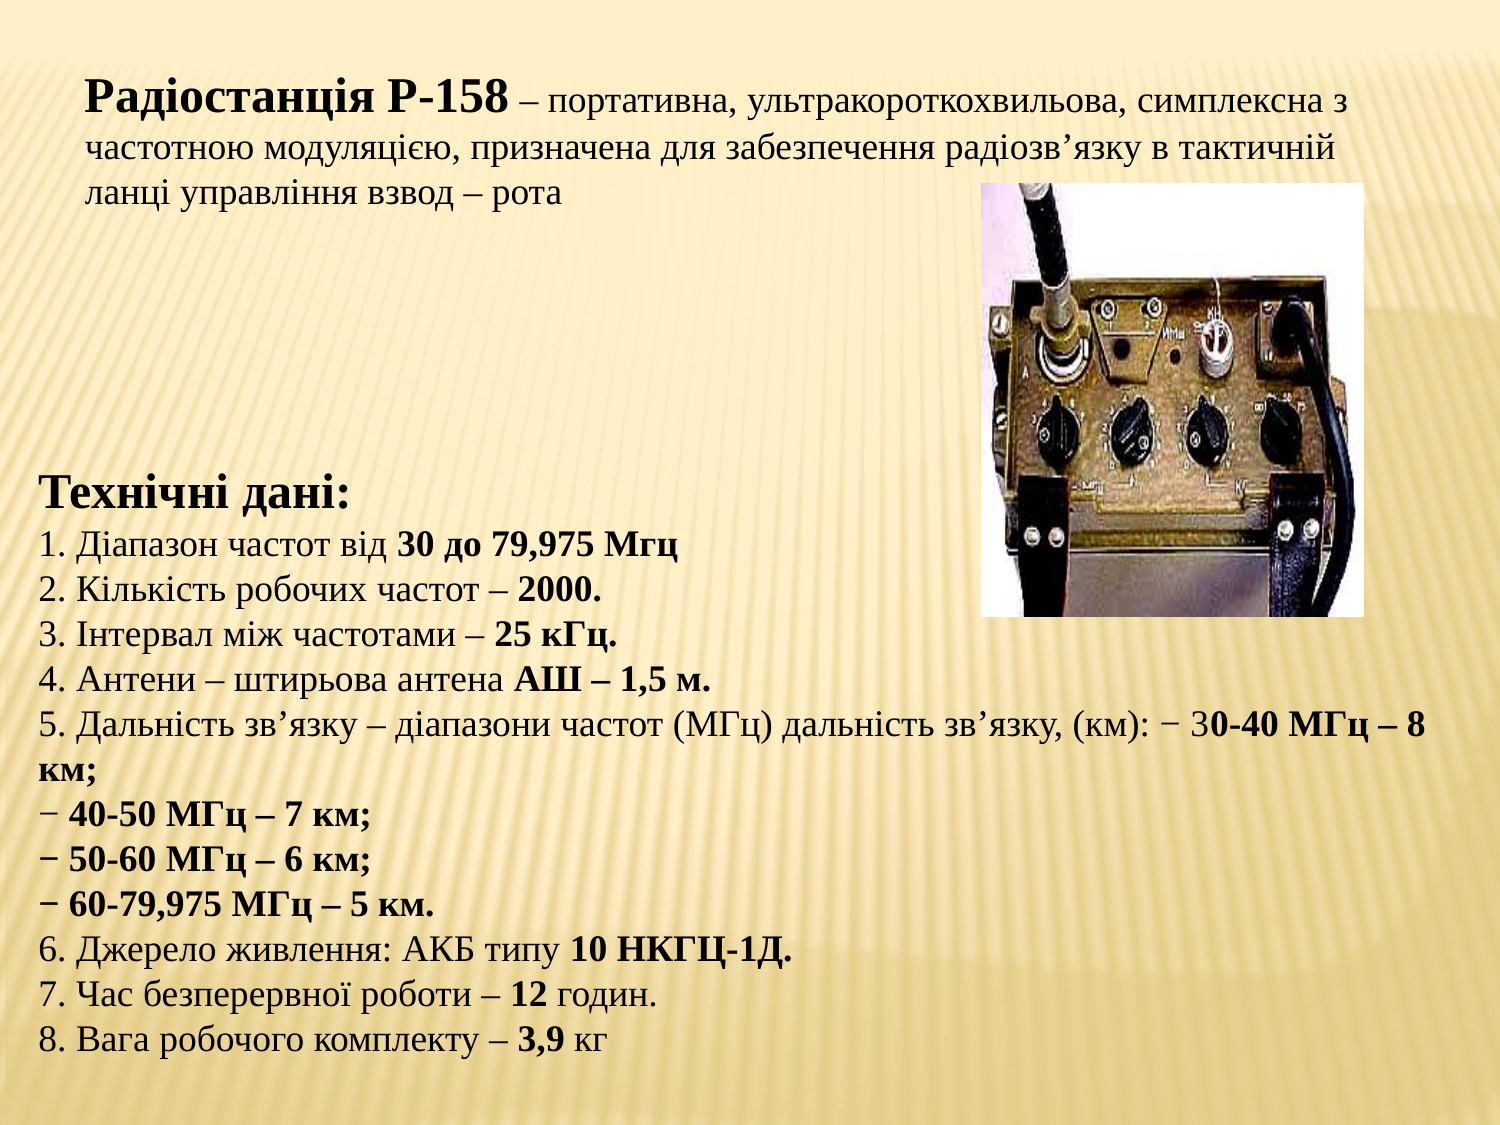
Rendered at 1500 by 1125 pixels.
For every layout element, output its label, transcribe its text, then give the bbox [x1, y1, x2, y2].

text_box Радіостанція Р-158 – портативна, ультракороткохвильова, симплексна з частотною модуляцією, призначена для забезпечення радіозв’язку в тактичній ланці управління взвод – рота [70, 55, 1457, 220]
text_box Технічні дані: 1. Діапазон частот від 30 до 79,975 Мгц 2. Кількість робочих частот – 2000. 3. Інтервал між частотами – 25 кГц. 4. Антени – штирьова антена АШ – 1,5 м. 5. Дальність зв’язку – діапазони частот (МГц) дальність зв’язку, (км): − 30-40 МГц – 8 км; − 40-50 МГц – 7 км; − 50-60 МГц – 6 км; − 60-79,975 МГц – 5 км. 6. Джерело живлення: АКБ типу 10 НКГЦ-1Д. 7. Час безперервної роботи – 12 годин. 8. Вага робочого комплекту – 3,9 кг [23, 451, 1475, 1066]
picture [981, 183, 1365, 618]
